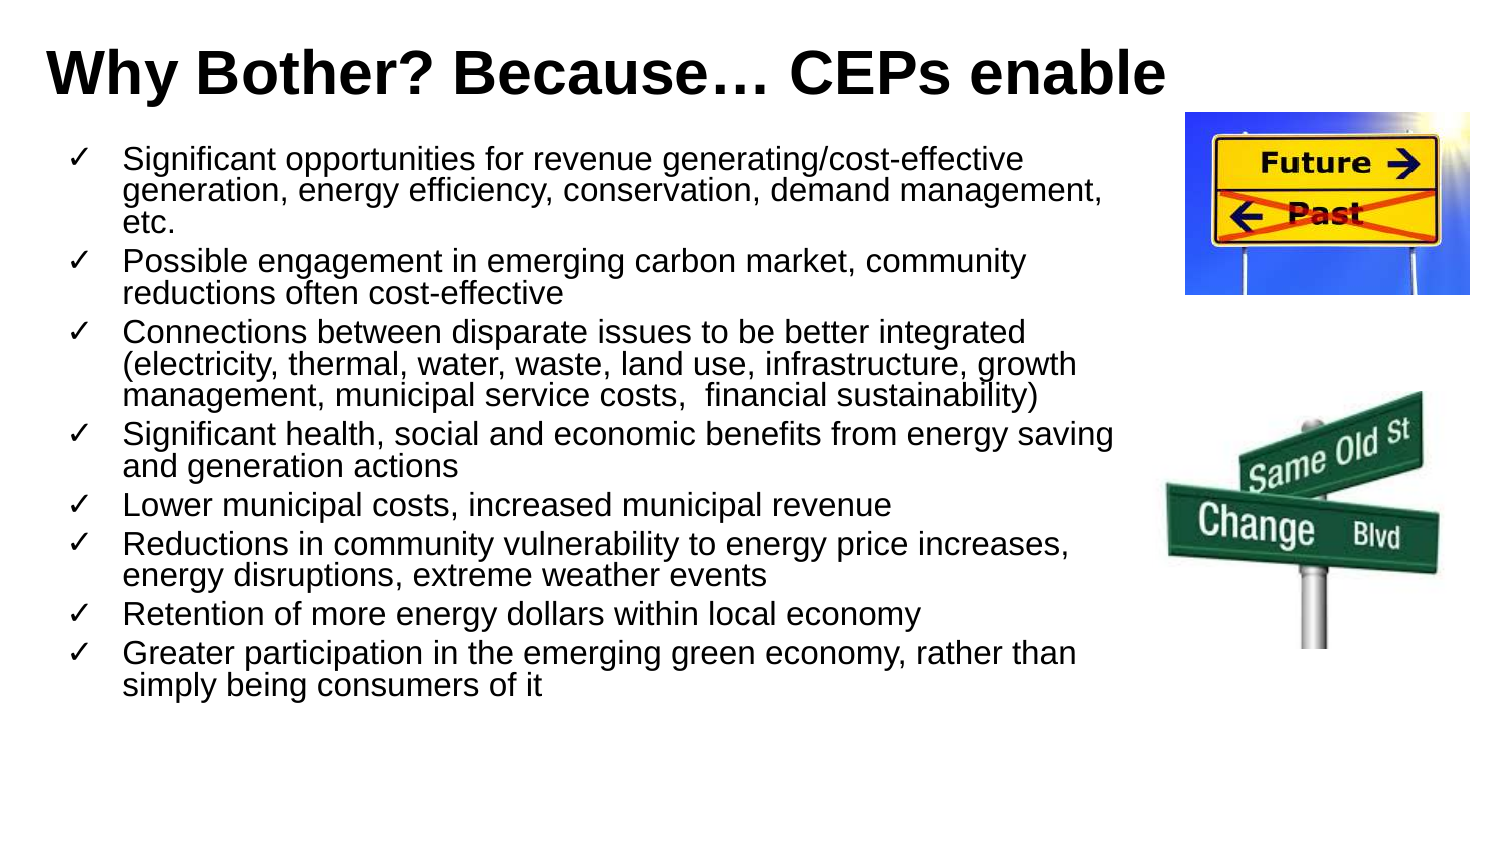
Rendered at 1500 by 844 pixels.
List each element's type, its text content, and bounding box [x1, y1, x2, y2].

picture [1184, 112, 1471, 296]
picture [1152, 391, 1466, 649]
title Why Bother? Because… CEPs enable [31, 24, 1500, 137]
list Significant opportunities for revenue generating/cost-effective generation, energy efficiency, conservation, demand management, etc. Possible engagement in emerging carbon market, community reductions often cost-effective Connections between disparate issues to be better integrated (electricity, thermal, water, waste, land use, infrastructure, growth management, municipal service costs, financial sustainability) Significant health, social and economic benefits from energy saving and generation actions Lower municipal costs, increased municipal revenue Reductions in community vulnerability to energy price increases, energy disruptions, extreme weather events Retention of more energy dollars within local economy Greater participation in the emerging green economy, rather than simply being consumers of it [51, 136, 1134, 844]
